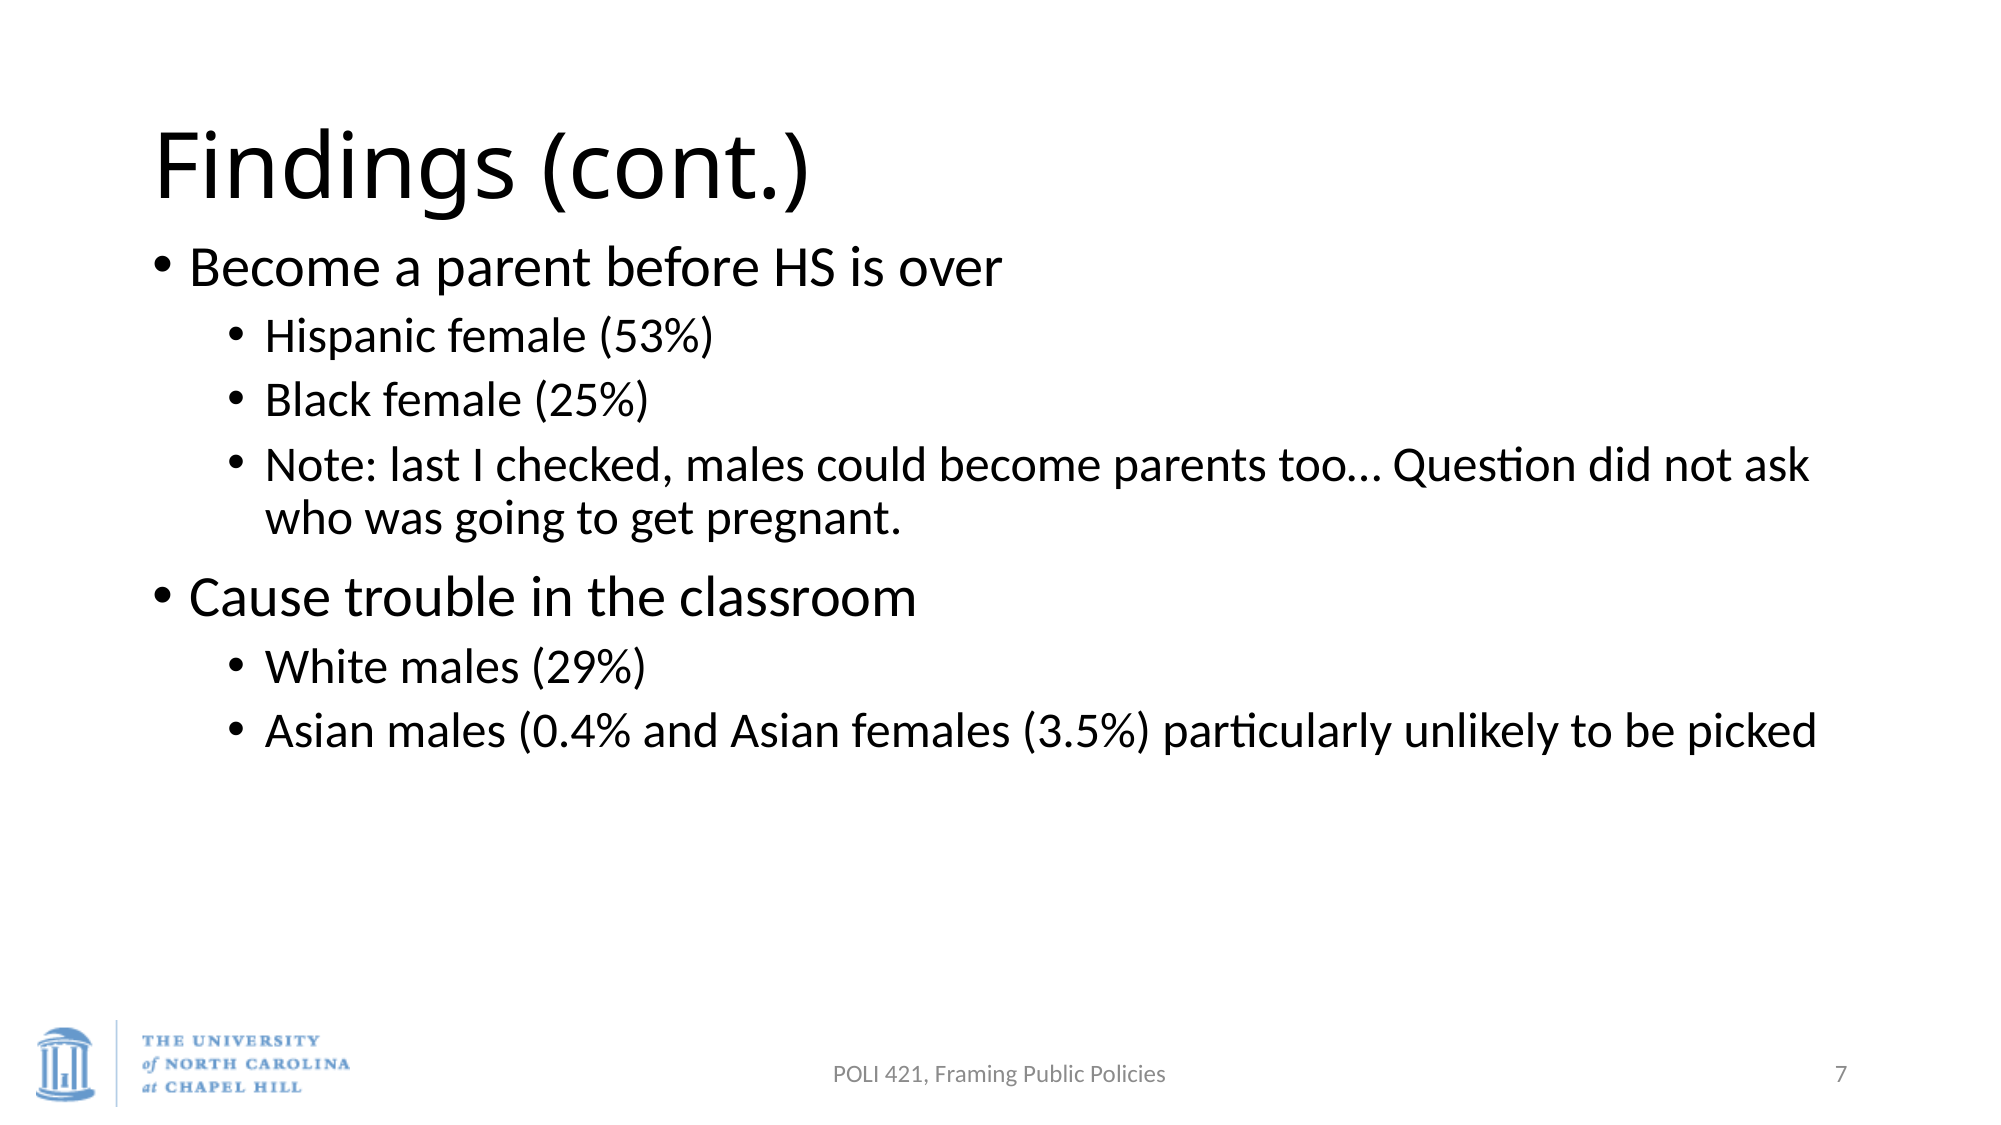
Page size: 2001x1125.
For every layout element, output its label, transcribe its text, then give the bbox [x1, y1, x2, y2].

list Become a parent before HS is over Hispanic female (53%) Black female (25%) Note: last I checked, males could become parents too… Question did not ask who was going to get pregnant. Cause trouble in the classroom White males (29%) Asian males (0.4% and Asian females (3.5%) particularly unlikely to be picked [137, 228, 1863, 965]
picture [36, 1020, 350, 1107]
footer POLI 421, Framing Public Policies [662, 1042, 1338, 1103]
title Findings (cont.) [137, 59, 1863, 228]
slide_number 7 [1412, 1042, 1863, 1103]
